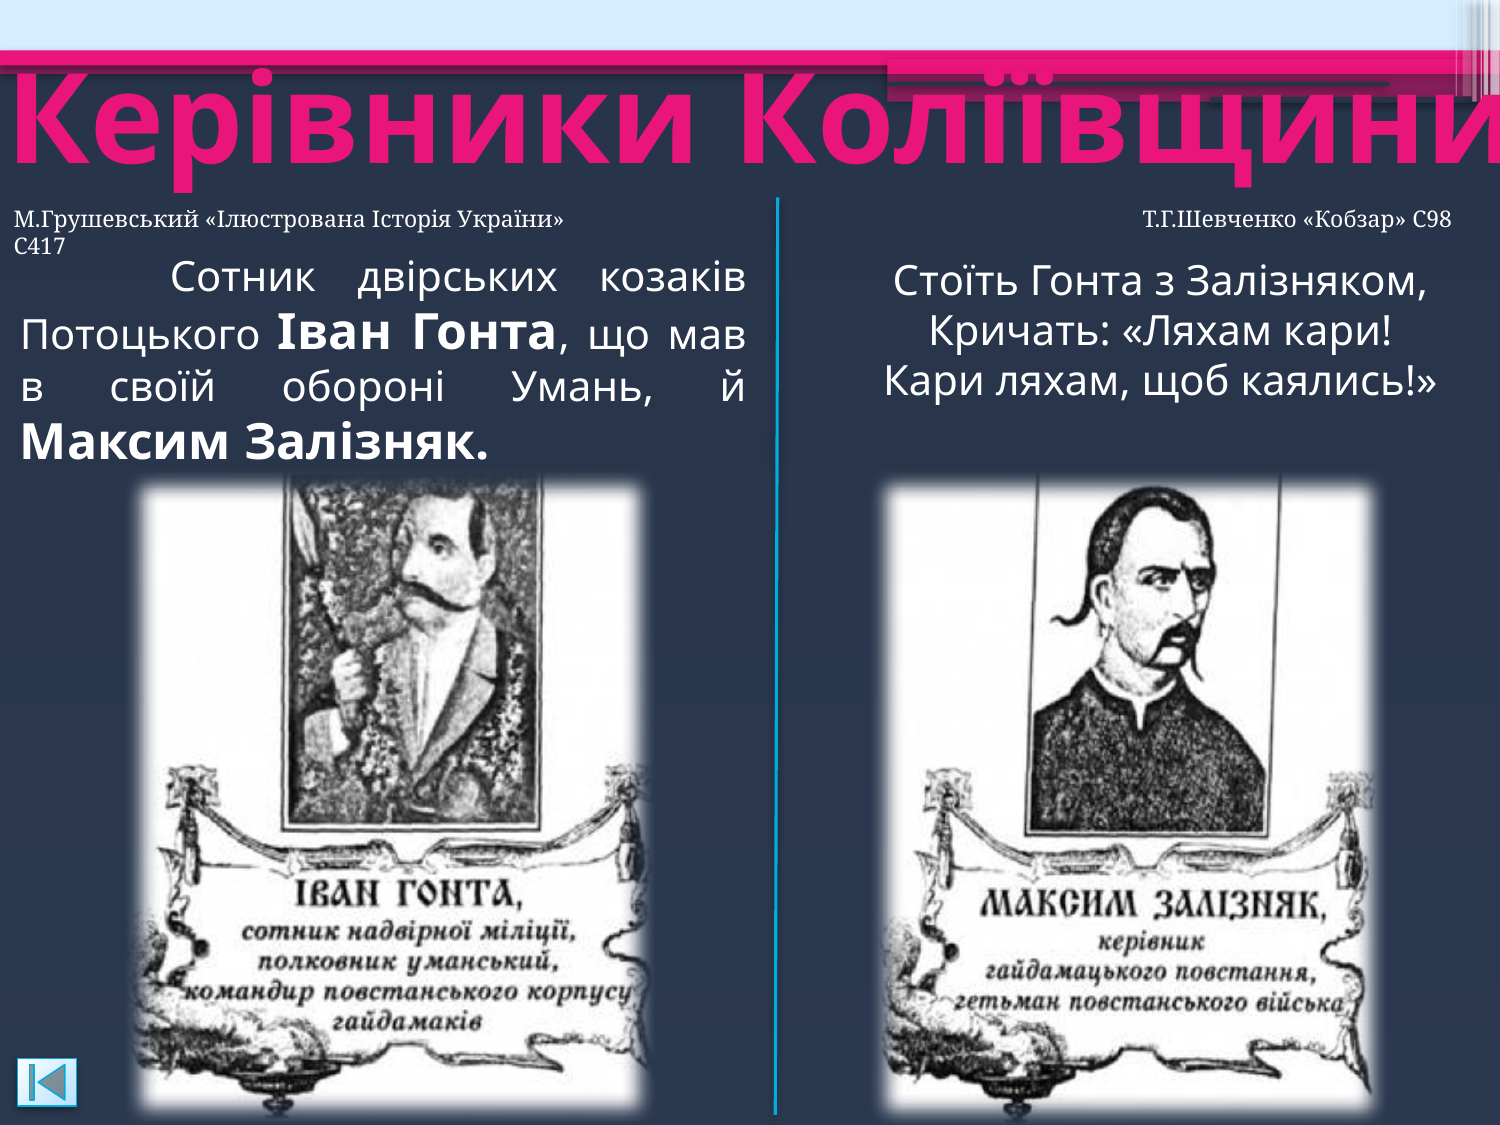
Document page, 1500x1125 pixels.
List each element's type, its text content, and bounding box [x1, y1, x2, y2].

picture [123, 468, 656, 1125]
picture [867, 468, 1389, 1125]
text_box М.Грушевський «Ілюстрована Історія України» С417 [0, 197, 608, 267]
text_box Т.Г.Шевченко «Кобзар» С98 [1127, 197, 1500, 240]
text_box Керівники Коліївщини [0, 30, 1500, 196]
text_box Сотник двірських козаків Потоцького Іван Гонта, що мав в своїй обороні Умань, й Максим Залізняк. [4, 242, 762, 477]
text_box Стоїть Гонта з Залізняком, Кричать: «Ляхам кари! Кари ляхам, щоб каялись!» [785, 246, 1500, 412]
text_box [17, 1058, 77, 1107]
